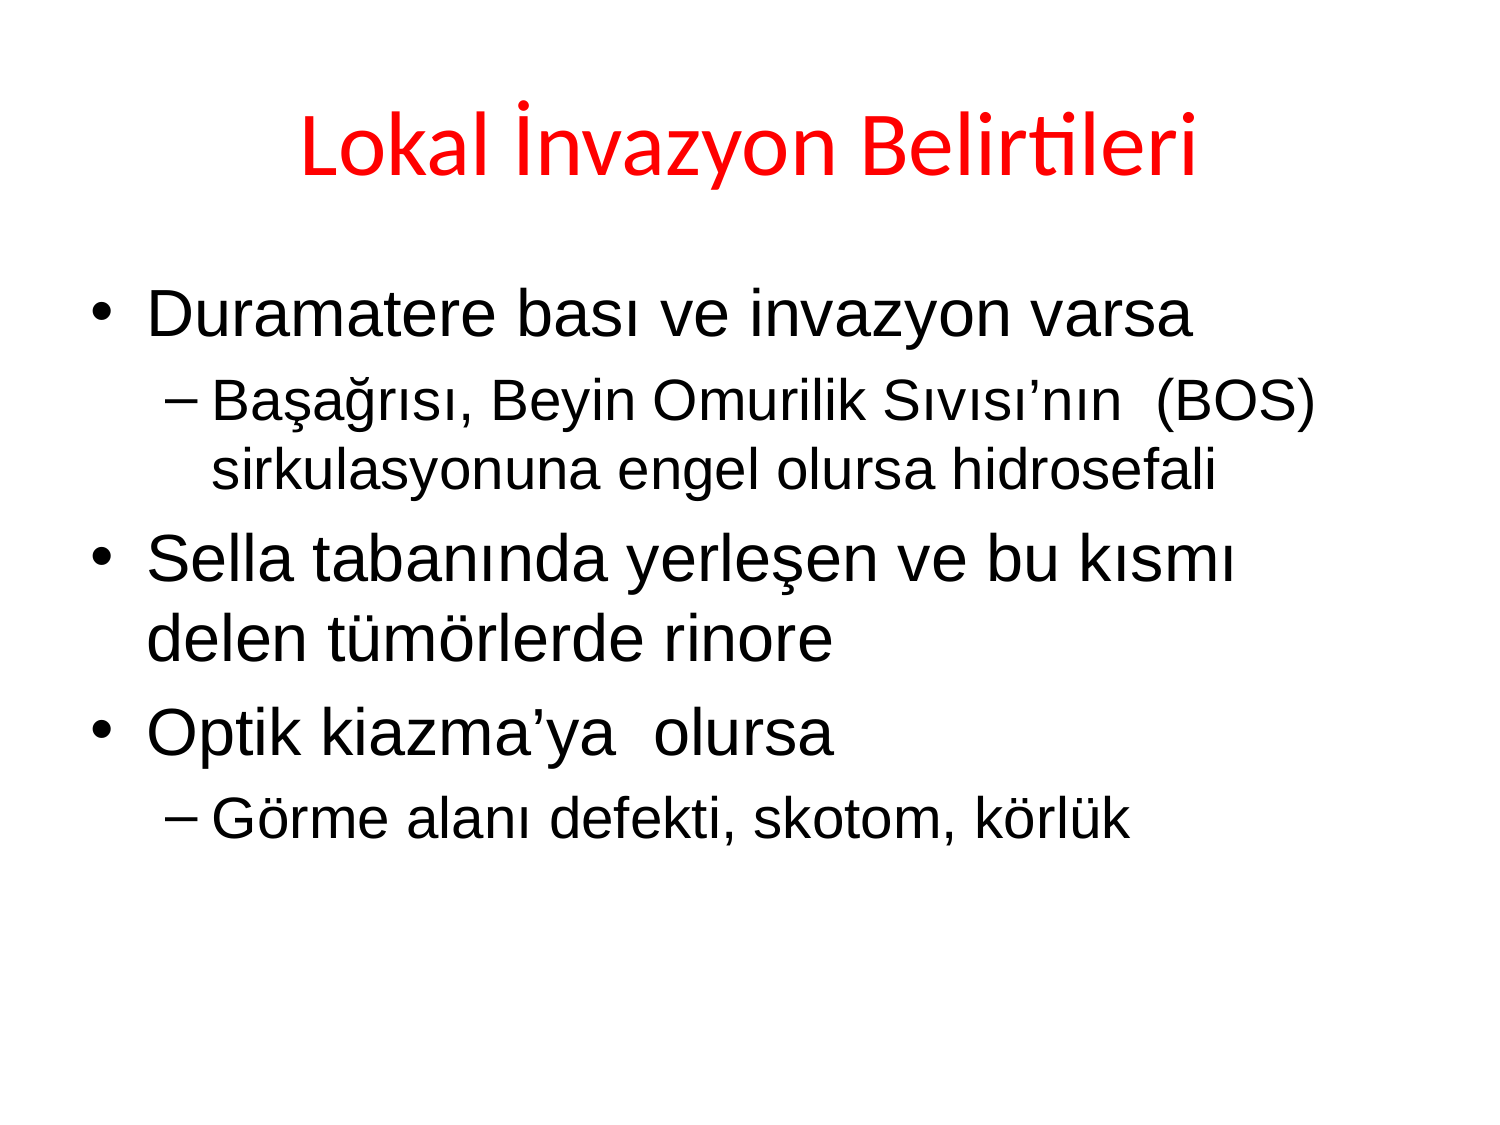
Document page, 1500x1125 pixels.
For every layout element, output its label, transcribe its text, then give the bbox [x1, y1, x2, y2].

title Lokal İnvazyon Belirtileri [75, 45, 1425, 233]
list Duramatere bası ve invazyon varsa Başağrısı, Beyin Omurilik Sıvısı’nın (BOS) sirkulasyonuna engel olursa hidrosefali Sella tabanında yerleşen ve bu kısmı delen tümörlerde rinore Optik kiazma’ya olursa Görme alanı defekti, skotom, körlük [75, 262, 1425, 1005]
